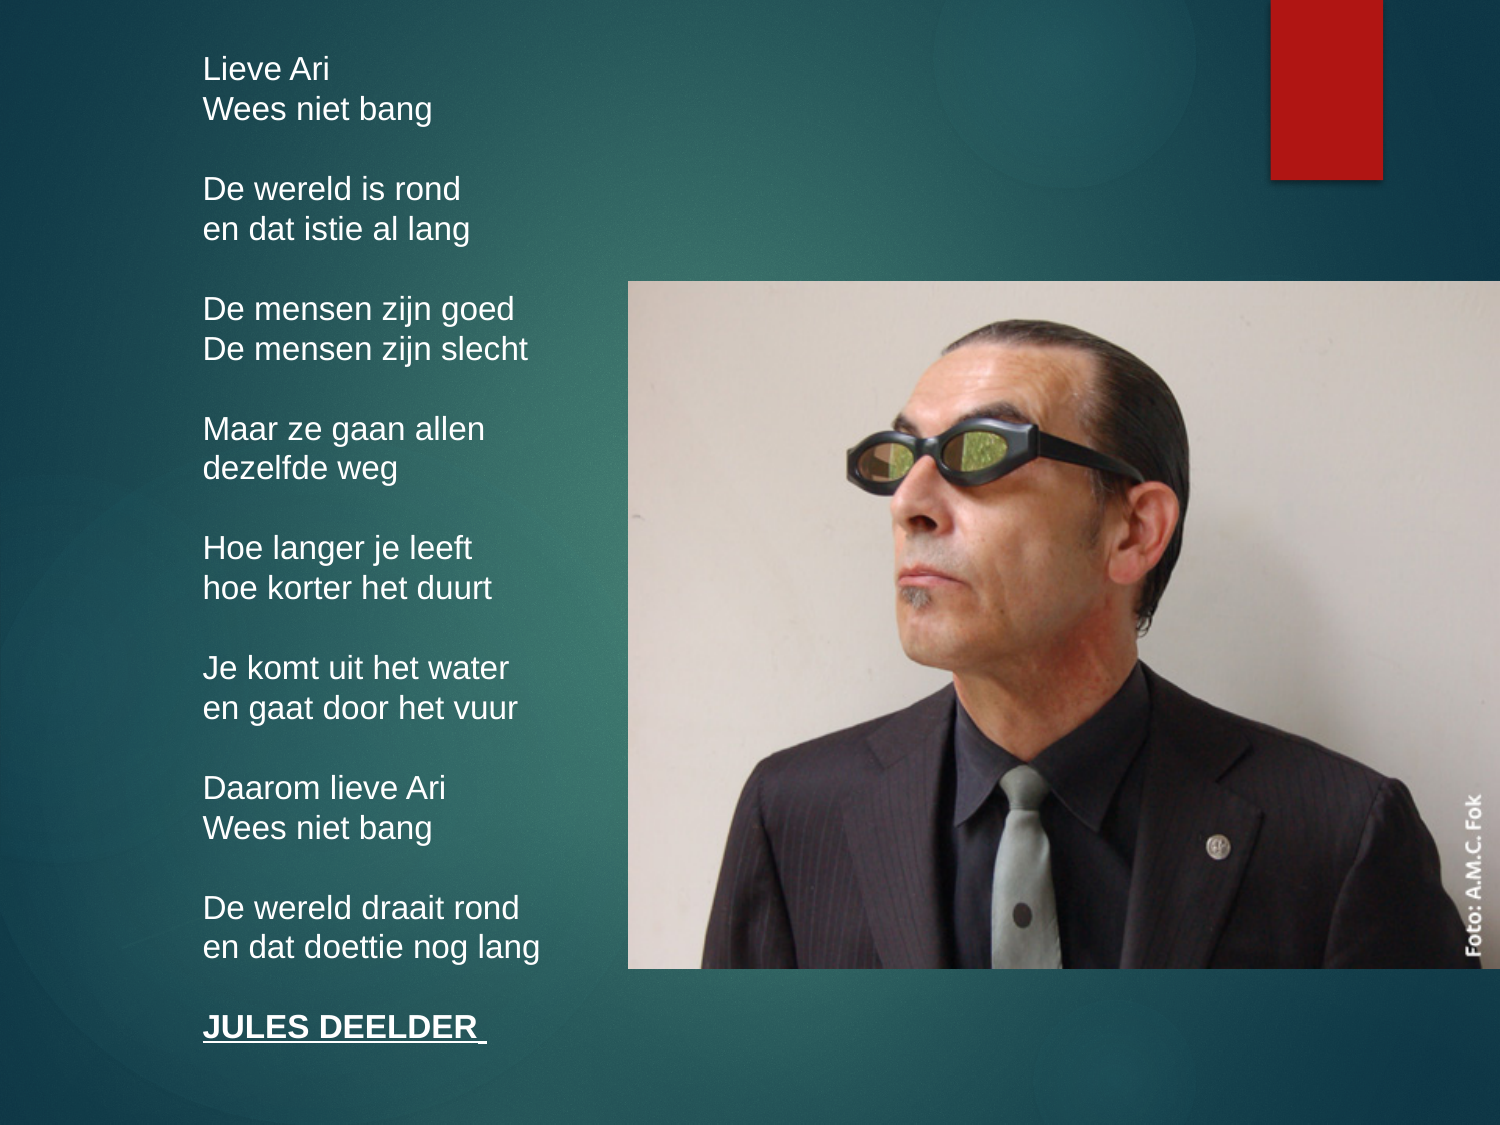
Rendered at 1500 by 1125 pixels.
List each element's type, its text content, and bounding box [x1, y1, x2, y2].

text_box Lieve Ari Wees niet bang De wereld is rond en dat istie al lang De mensen zijn goed De mensen zijn slecht Maar ze gaan allen dezelfde weg Hoe langer je leeft hoe korter het duurt Je komt uit het water en gaat door het vuur Daarom lieve Ari Wees niet bang De wereld draait rond en dat doettie nog lang JULES DEELDER [187, 0, 1313, 1059]
picture [627, 280, 1500, 969]
